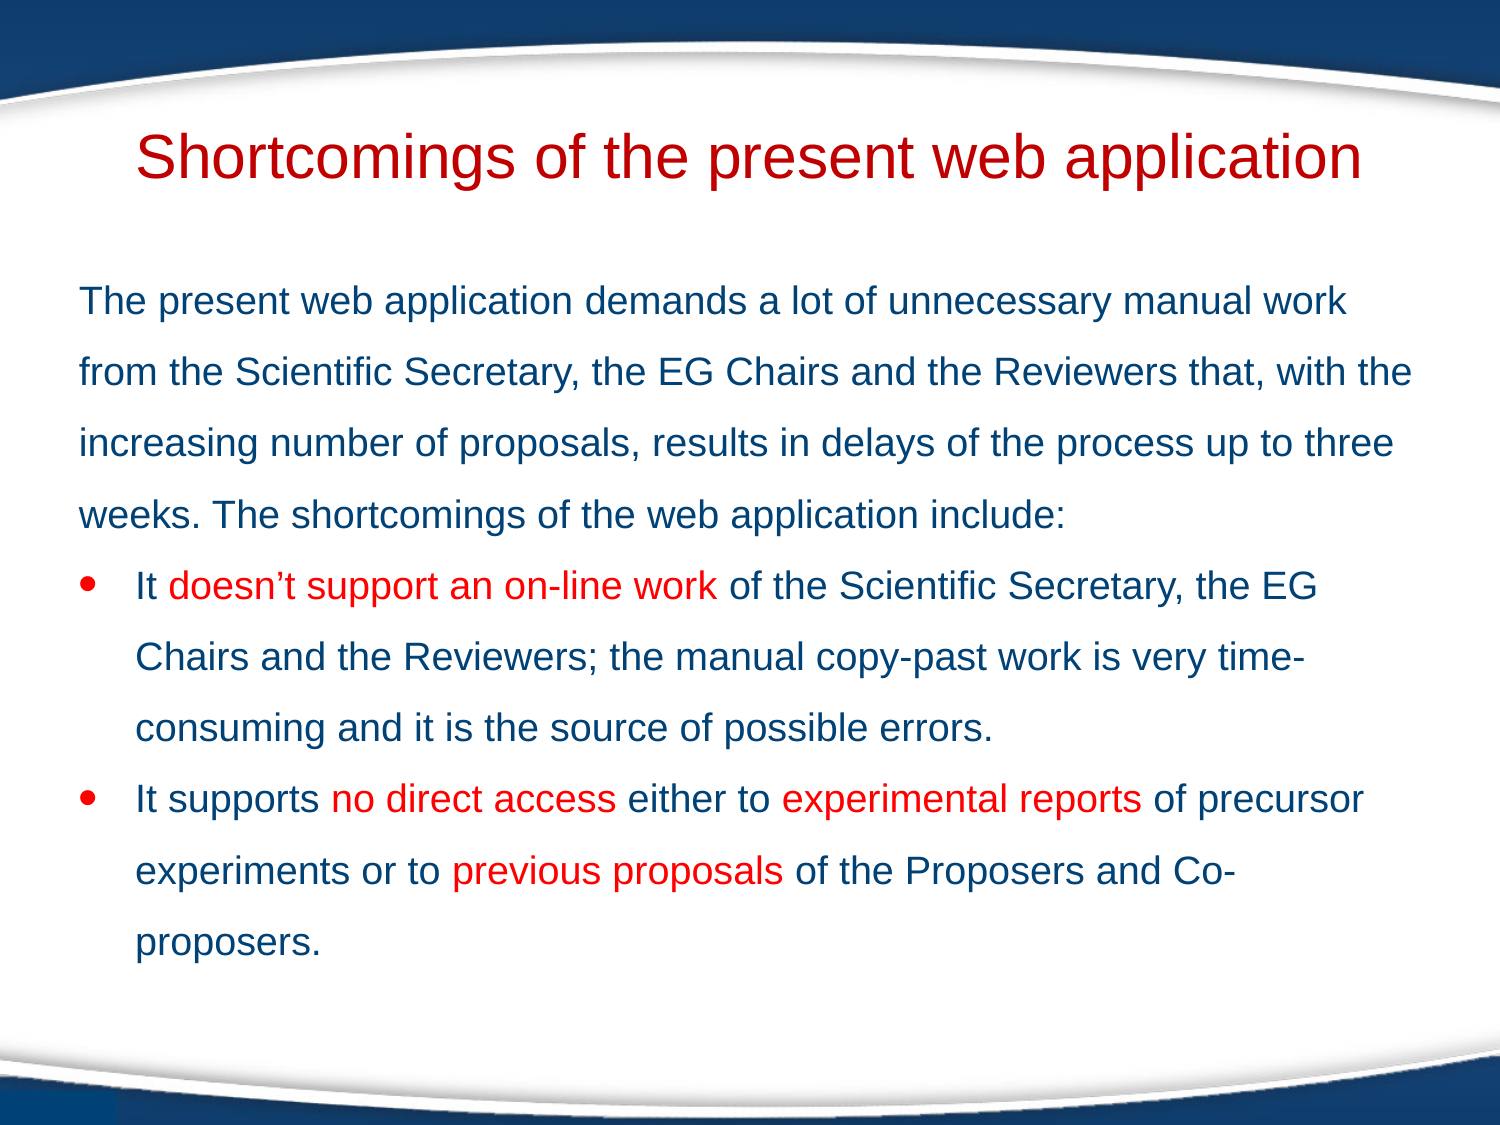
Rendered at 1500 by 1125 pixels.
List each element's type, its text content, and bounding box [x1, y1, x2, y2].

picture [0, 0, 1500, 1125]
text_box Shortcomings of the present web application [37, 108, 1463, 199]
text_box The present web application demands a lot of unnecessary manual work from the Scientific Secretary, the EG Chairs and the Reviewers that, with the increasing number of proposals, results in delays of the process up to three weeks. The shortcomings of the web application include: It doesn’t support an on-line work of the Scientific Secretary, the EG Chairs and the Reviewers; the manual copy-past work is very time-consuming and it is the source of possible errors. It supports no direct access either to experimental reports of precursor experiments or to previous proposals of the Proposers and Co-proposers. [64, 243, 1436, 1042]
